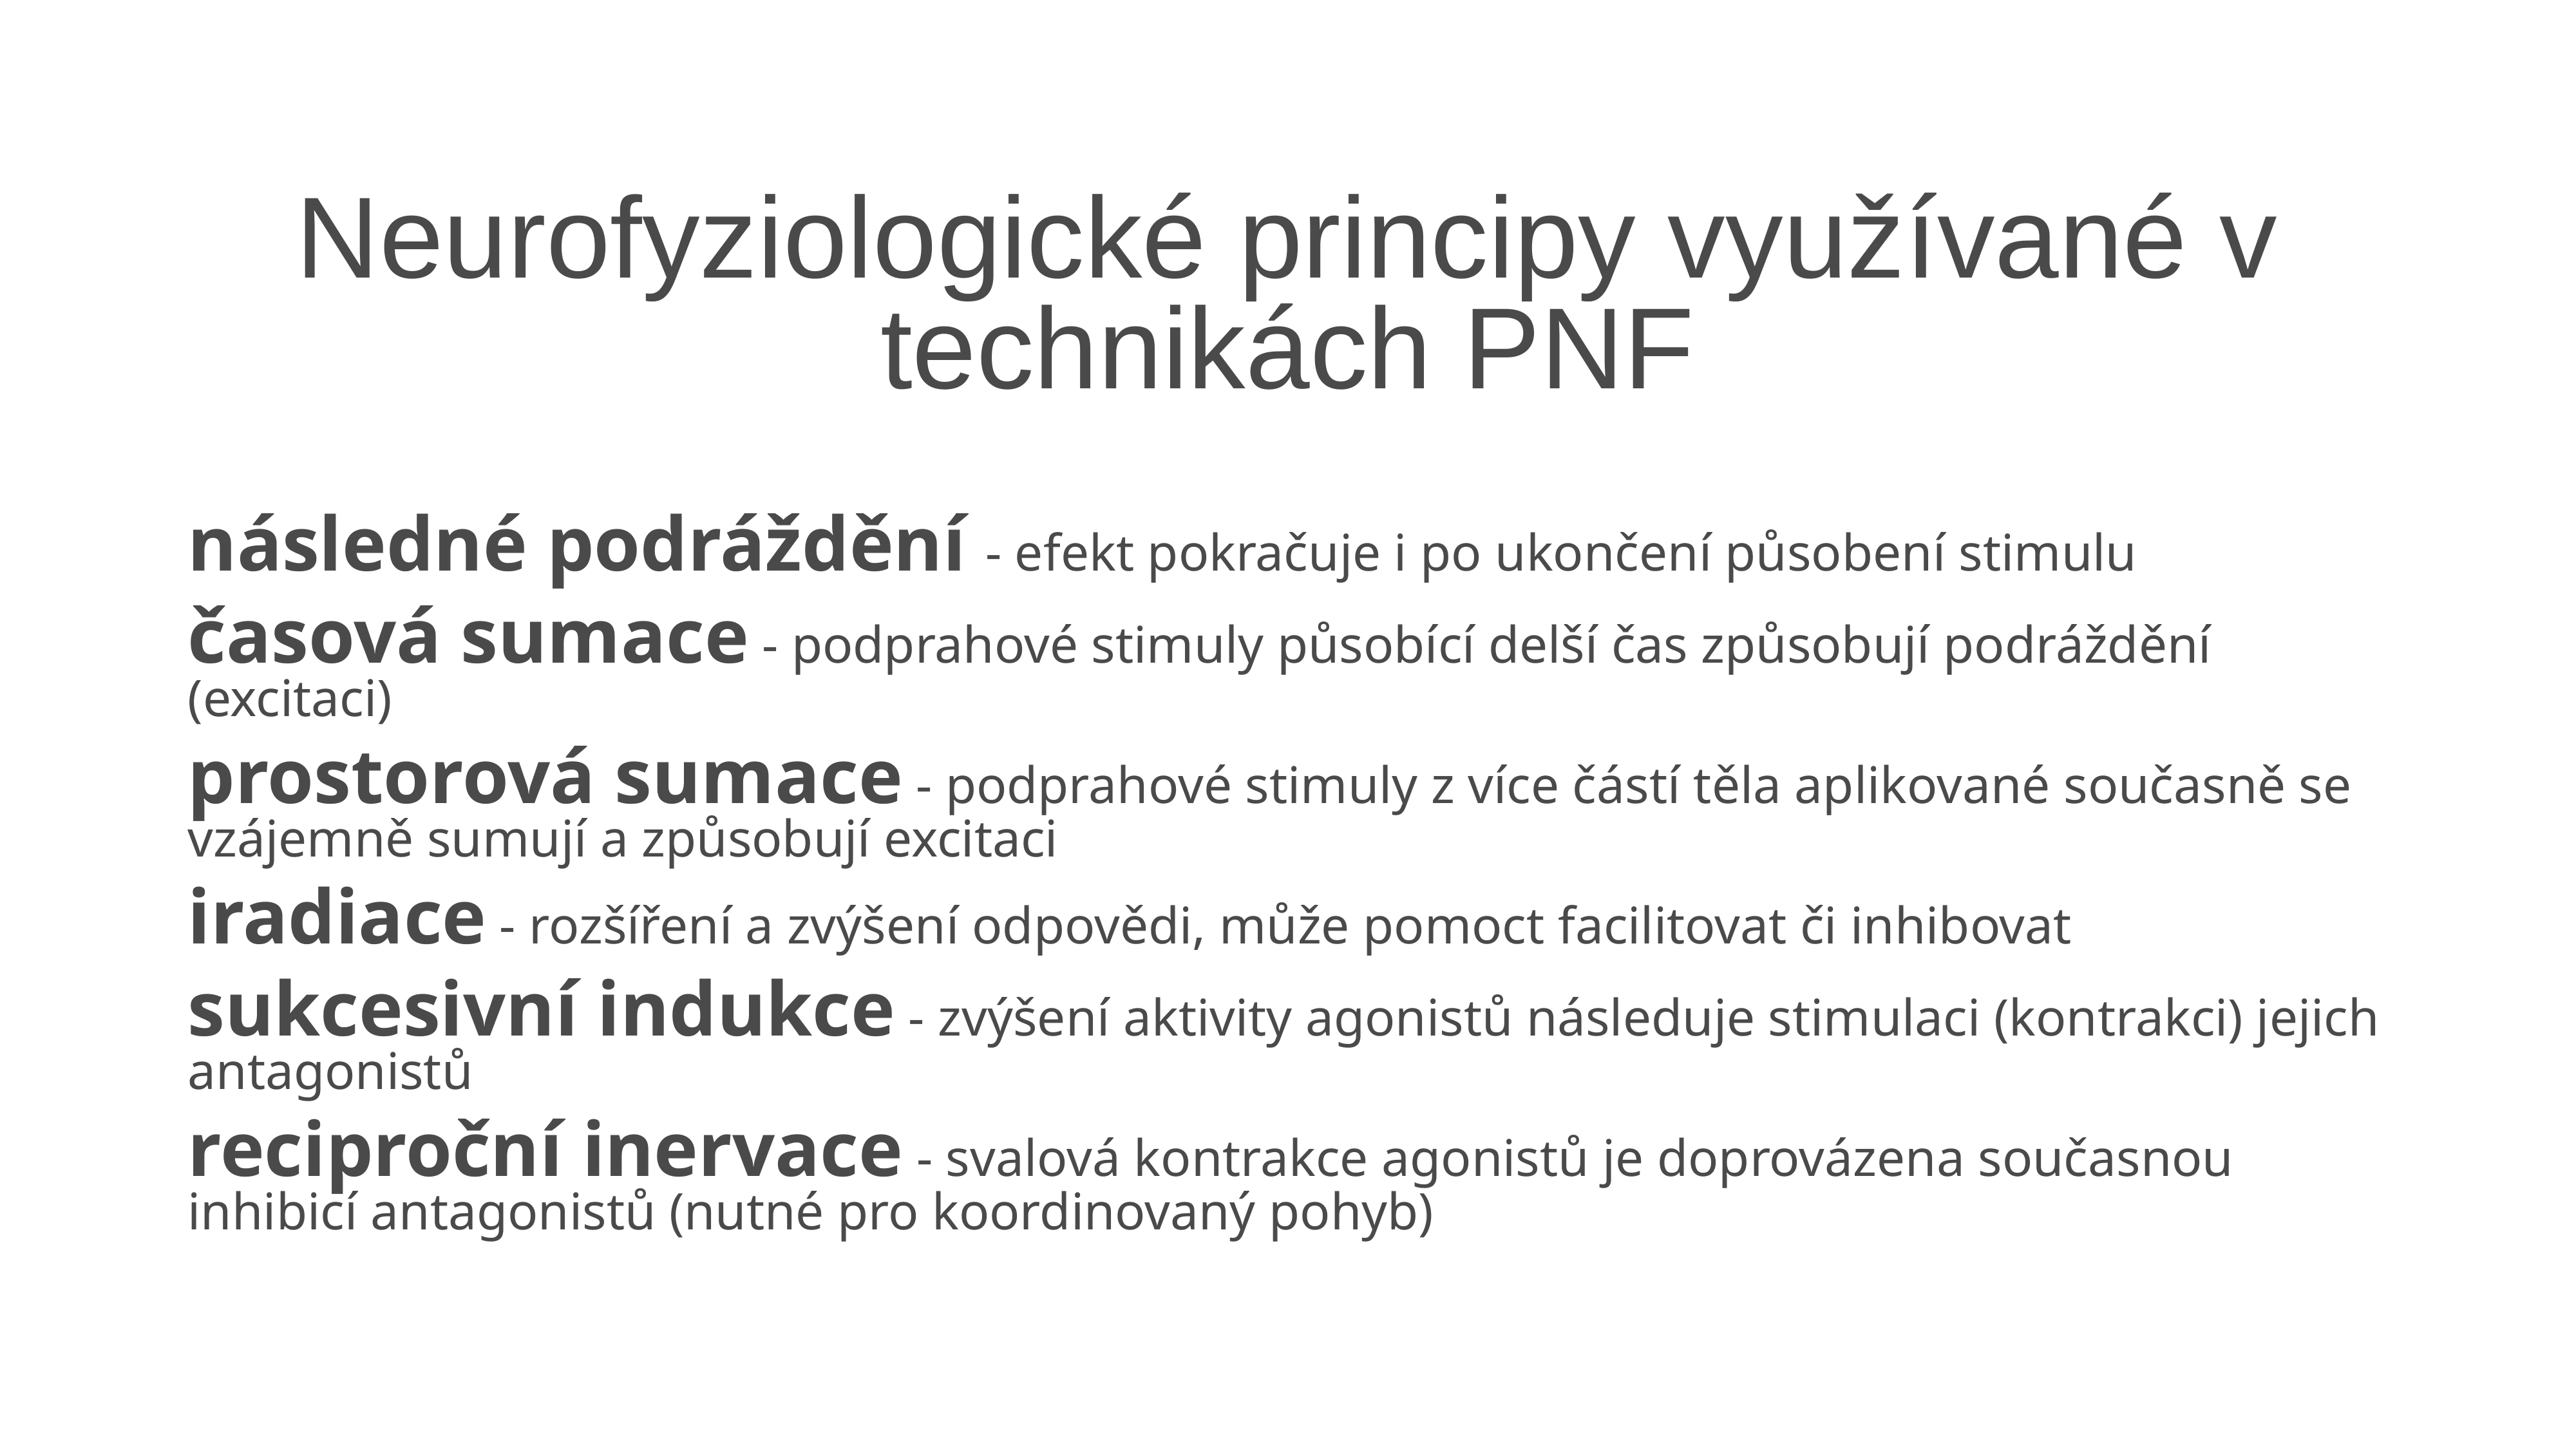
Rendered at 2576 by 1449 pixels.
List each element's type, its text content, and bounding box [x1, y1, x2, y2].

list následné podráždění - efekt pokračuje i po ukončení působení stimulu časová sumace - podprahové stimuly působící delší čas způsobují podráždění (excitaci) prostorová sumace - podprahové stimuly z více částí těla aplikované současně se vzájemně sumují a způsobují excitaci iradiace - rozšíření a zvýšení odpovědi, může pomoct facilitovat či inhibovat sukcesivní indukce - zvýšení aktivity agonistů následuje stimulaci (kontrakci) jejich antagonistů reciproční inervace - svalová kontrakce agonistů je doprovázena současnou inhibicí antagonistů (nutné pro koordinovaný pohyb) [182, 508, 2394, 1285]
title Neurofyziologické principy využívané v technikách PNF [182, 184, 2394, 508]
